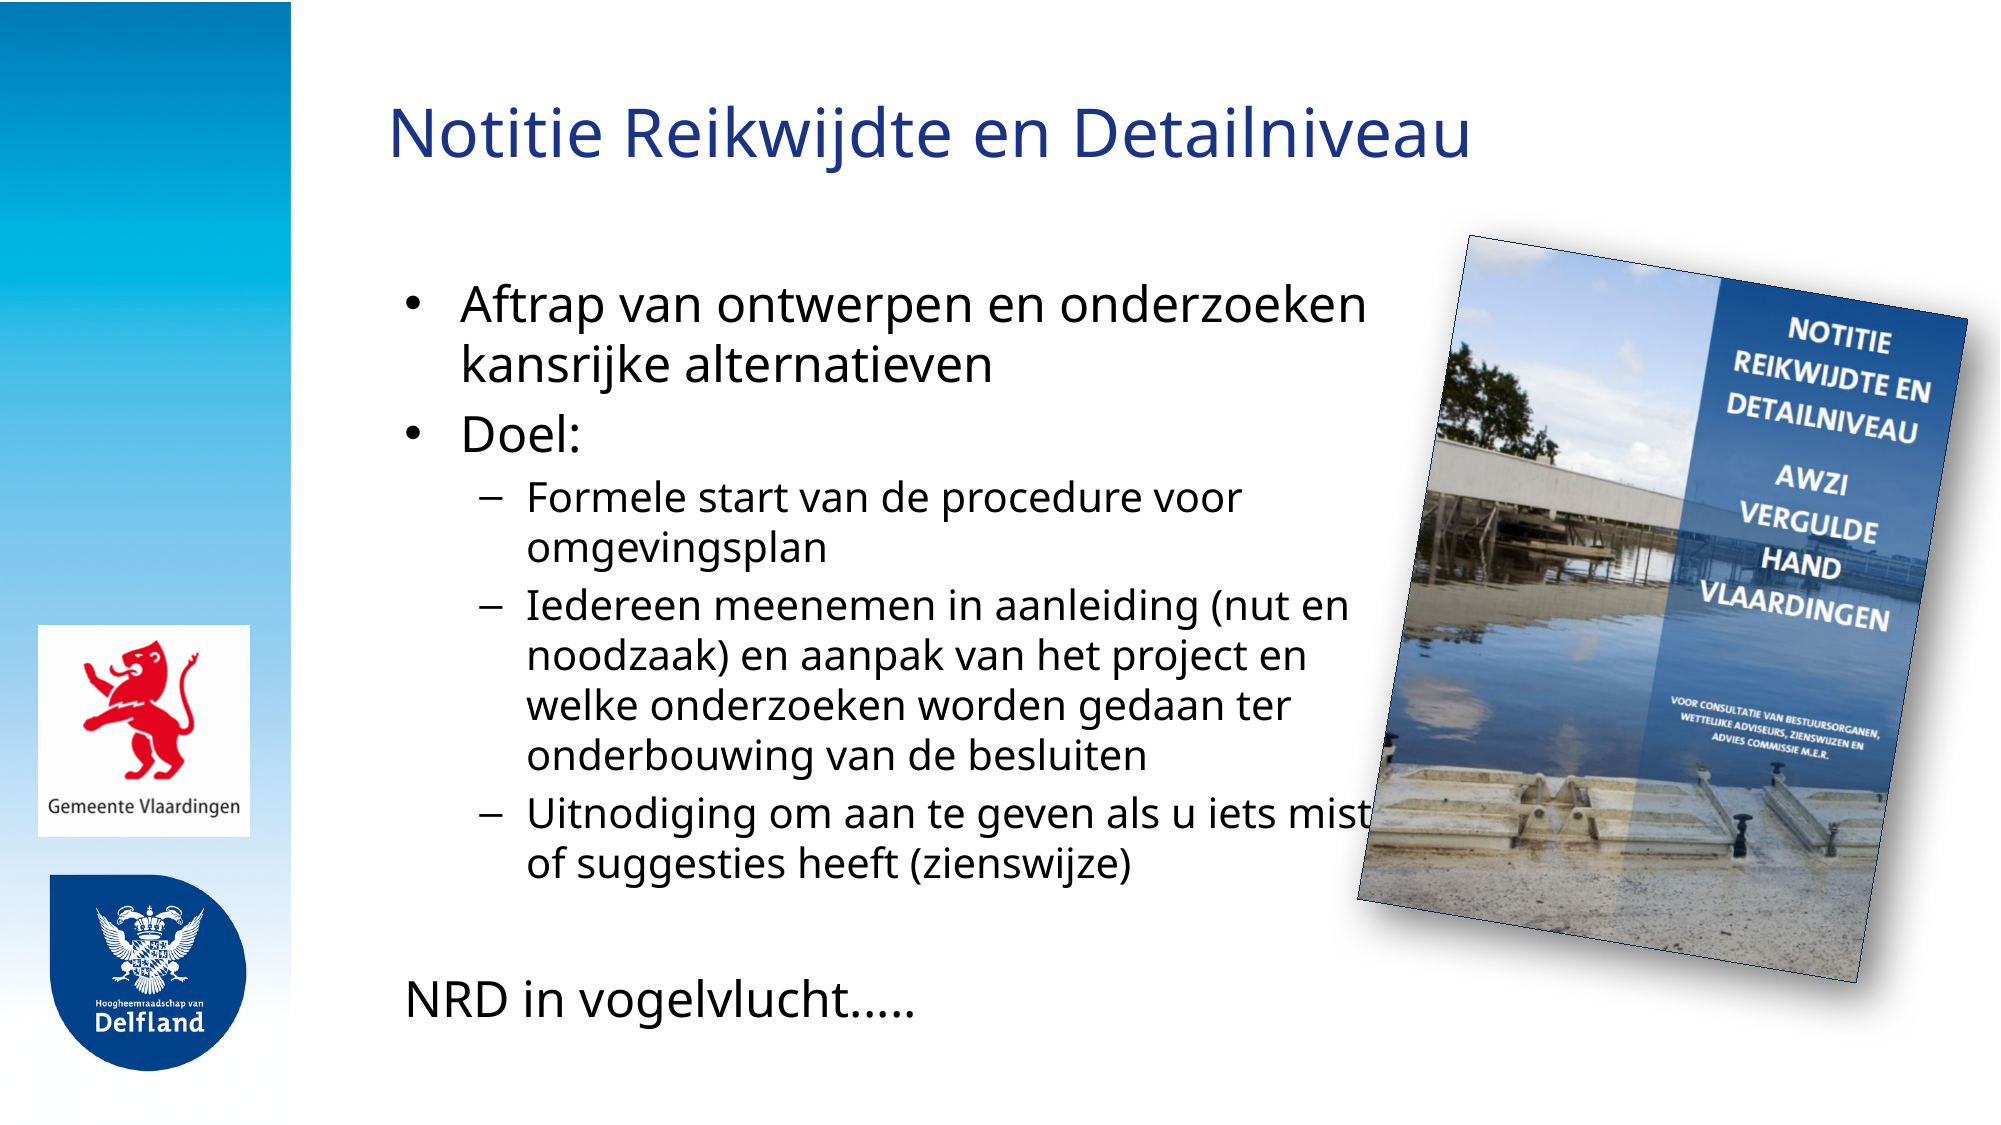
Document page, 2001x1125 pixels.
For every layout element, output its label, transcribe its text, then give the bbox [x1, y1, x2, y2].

text_box [0, 2, 2000, 1125]
picture [38, 625, 251, 838]
text_box Aftrap van ontwerpen en onderzoeken kansrijke alternatieven Doel: Formele start van de procedure voor omgevingsplan Iedereen meenemen in aanleiding (nut en noodzaak) en aanpak van het project en welke onderzoeken worden gedaan ter onderbouwing van de besluiten Uitnodiging om aan te geven als u iets mist of suggesties heeft (zienswijze) NRD in vogelvlucht..... [389, 264, 1400, 954]
picture [1358, 236, 1967, 982]
title Notitie Reikwijdte en Detailniveau [386, 89, 1870, 278]
